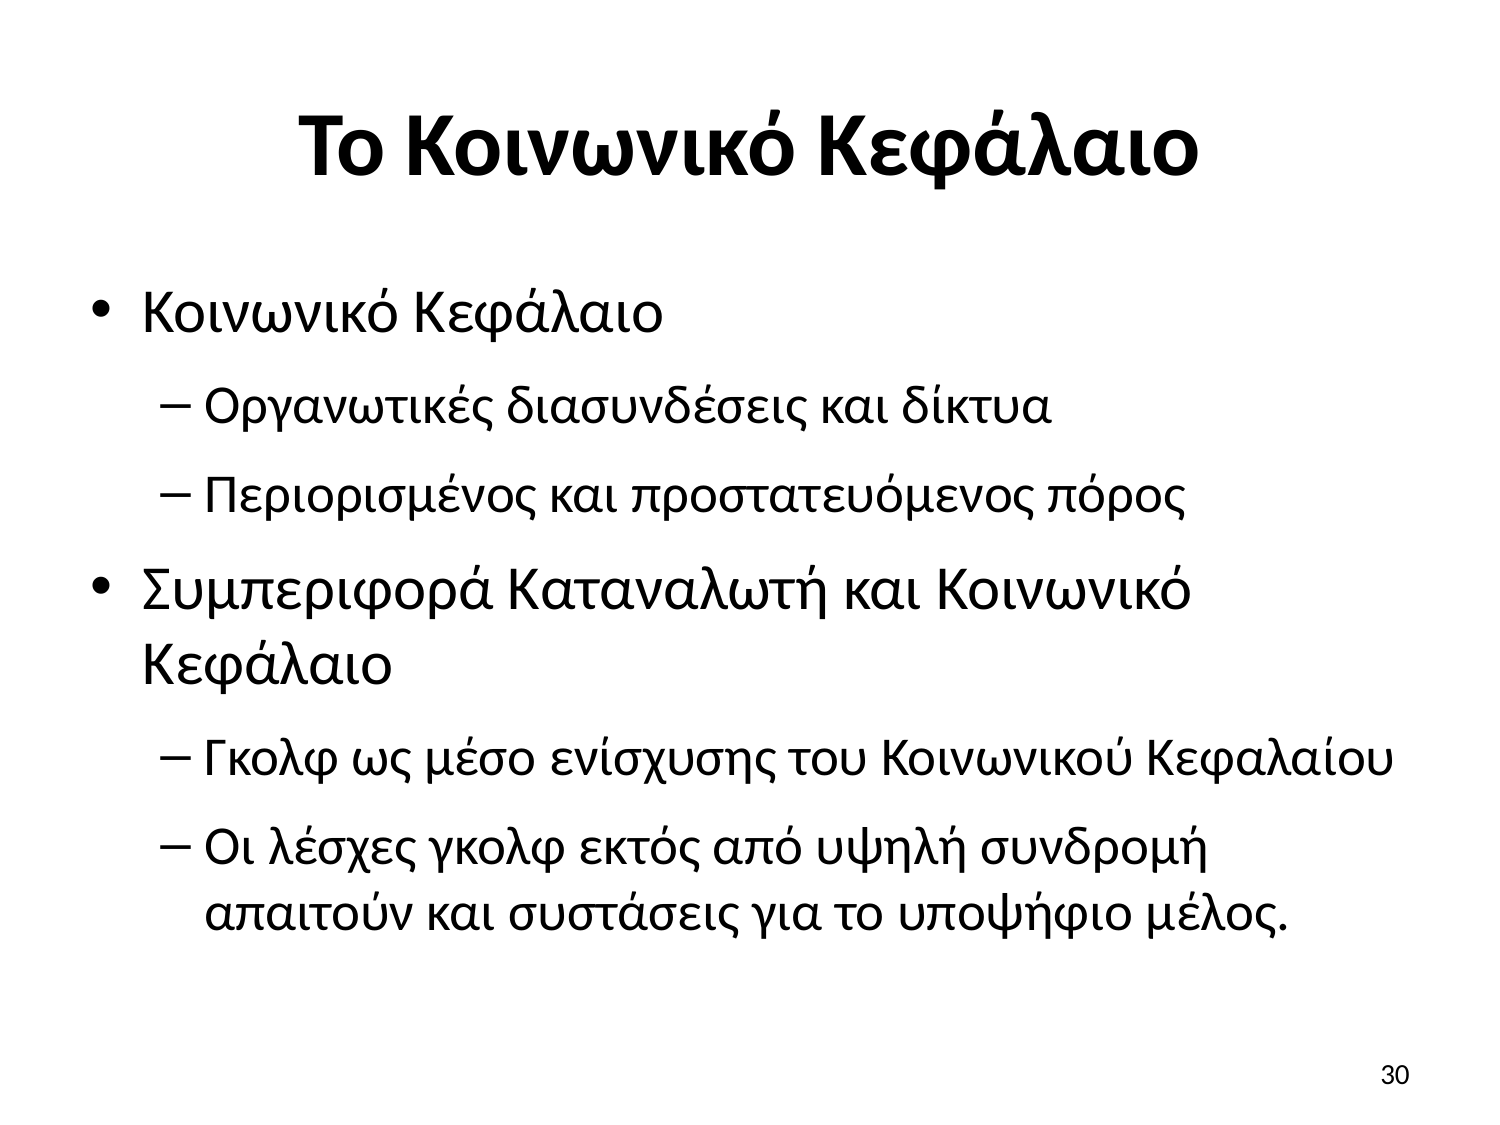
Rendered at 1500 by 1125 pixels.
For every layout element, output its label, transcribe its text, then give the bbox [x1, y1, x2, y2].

list Κοινωνικό Κεφάλαιο Οργανωτικές διασυνδέσεις και δίκτυα Περιορισμένος και προστατευόμενος πόρος Συμπεριφορά Καταναλωτή και Κοινωνικό Κεφάλαιο Γκολφ ως μέσο ενίσχυσης του Κοινωνικού Κεφαλαίου Οι λέσχες γκολφ εκτός από υψηλή συνδρομή απαιτούν και συστάσεις για το υποψήφιο μέλος. [75, 262, 1425, 1005]
slide_number 30 [1074, 1042, 1425, 1103]
title Το Κοινωνικό Κεφάλαιο [75, 45, 1425, 233]
